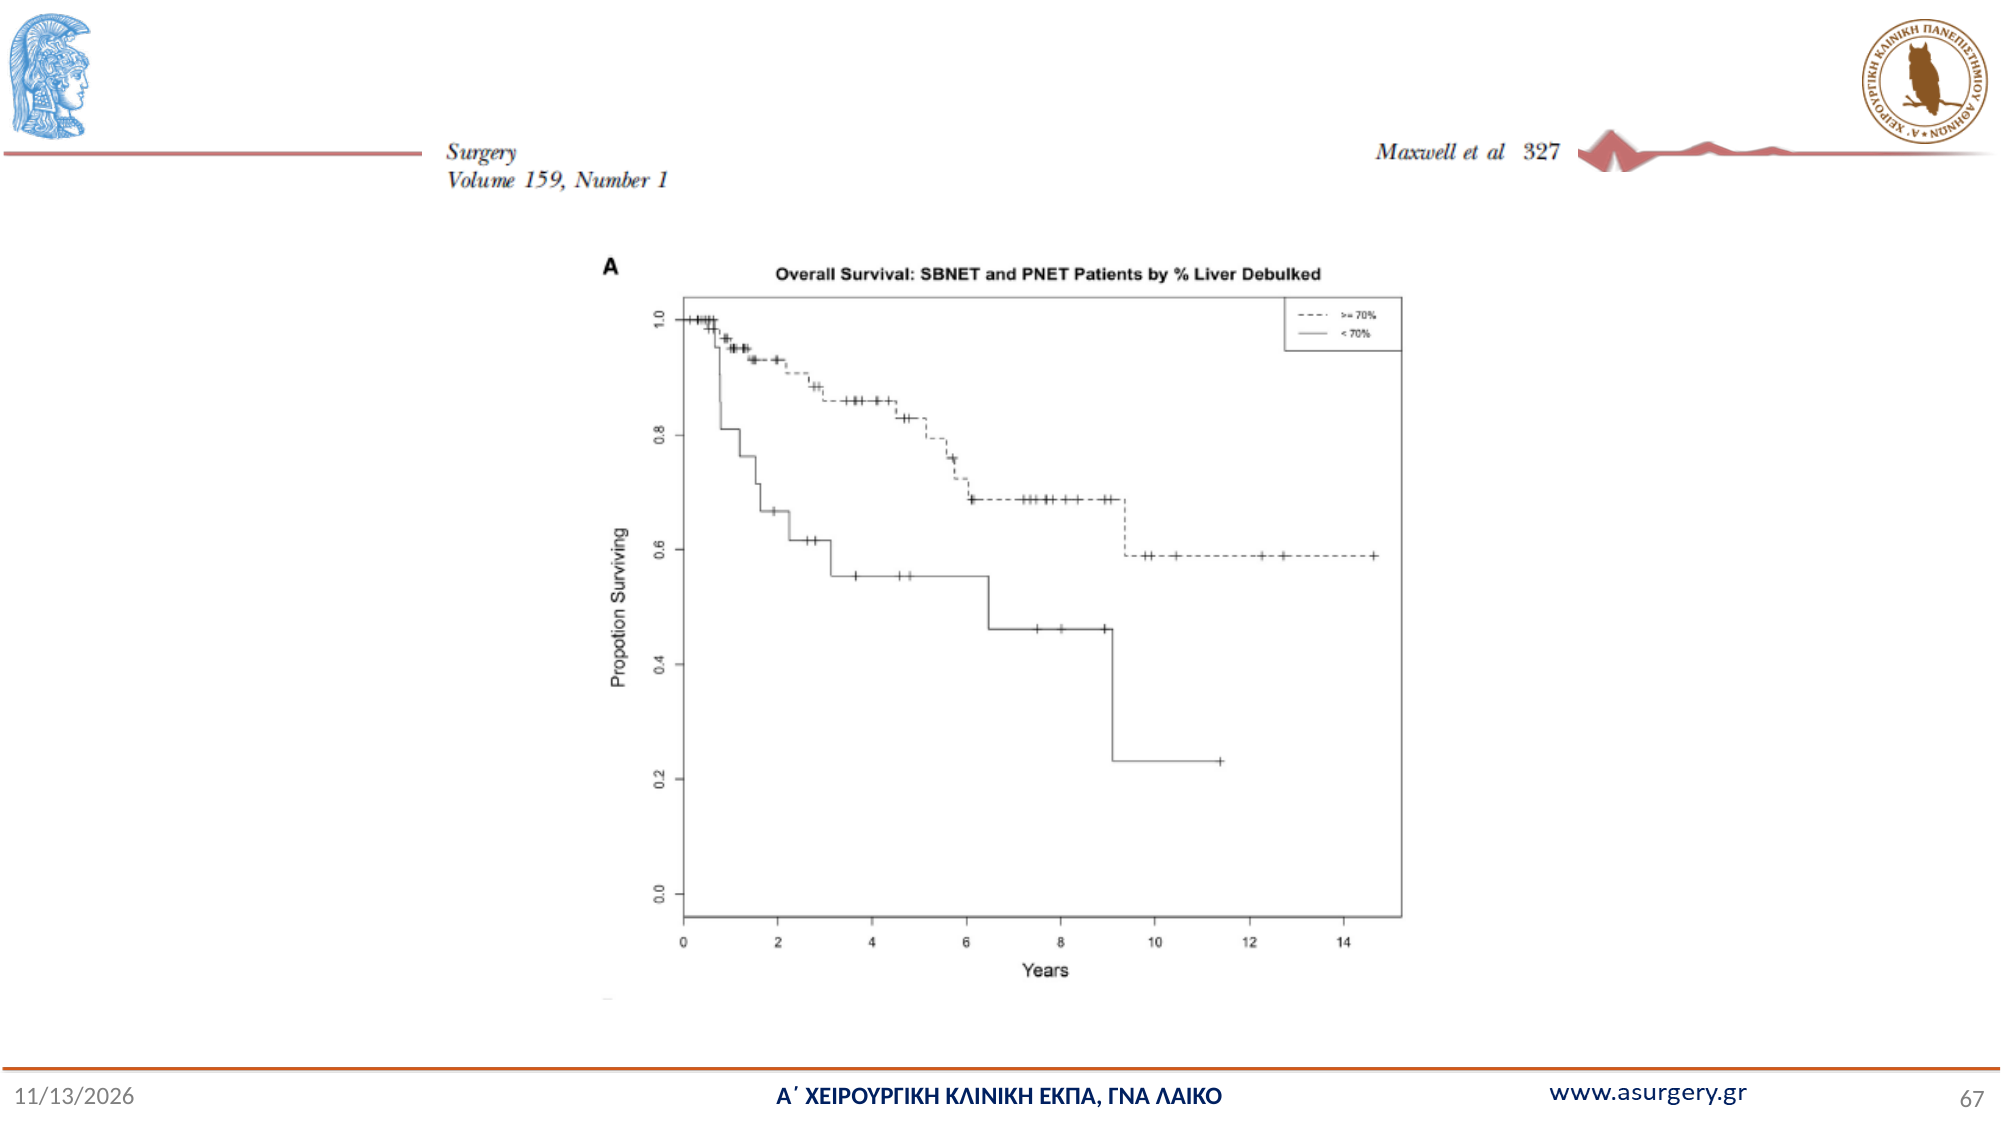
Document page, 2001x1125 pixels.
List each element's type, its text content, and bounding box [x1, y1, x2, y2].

picture [0, 1064, 662, 1073]
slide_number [0, 1065, 162, 1125]
slide_number 67 [1909, 1072, 2000, 1123]
picture [0, 0, 2000, 1000]
picture [1338, 1064, 2001, 1125]
footer Α΄ ΧΕΙΡΟΥΡΓΙΚΗ ΚΛΙΝΙΚΗ ΕΚΠΑ, ΓΝΑ ΛΑΙΚΟ [662, 1064, 1338, 1125]
